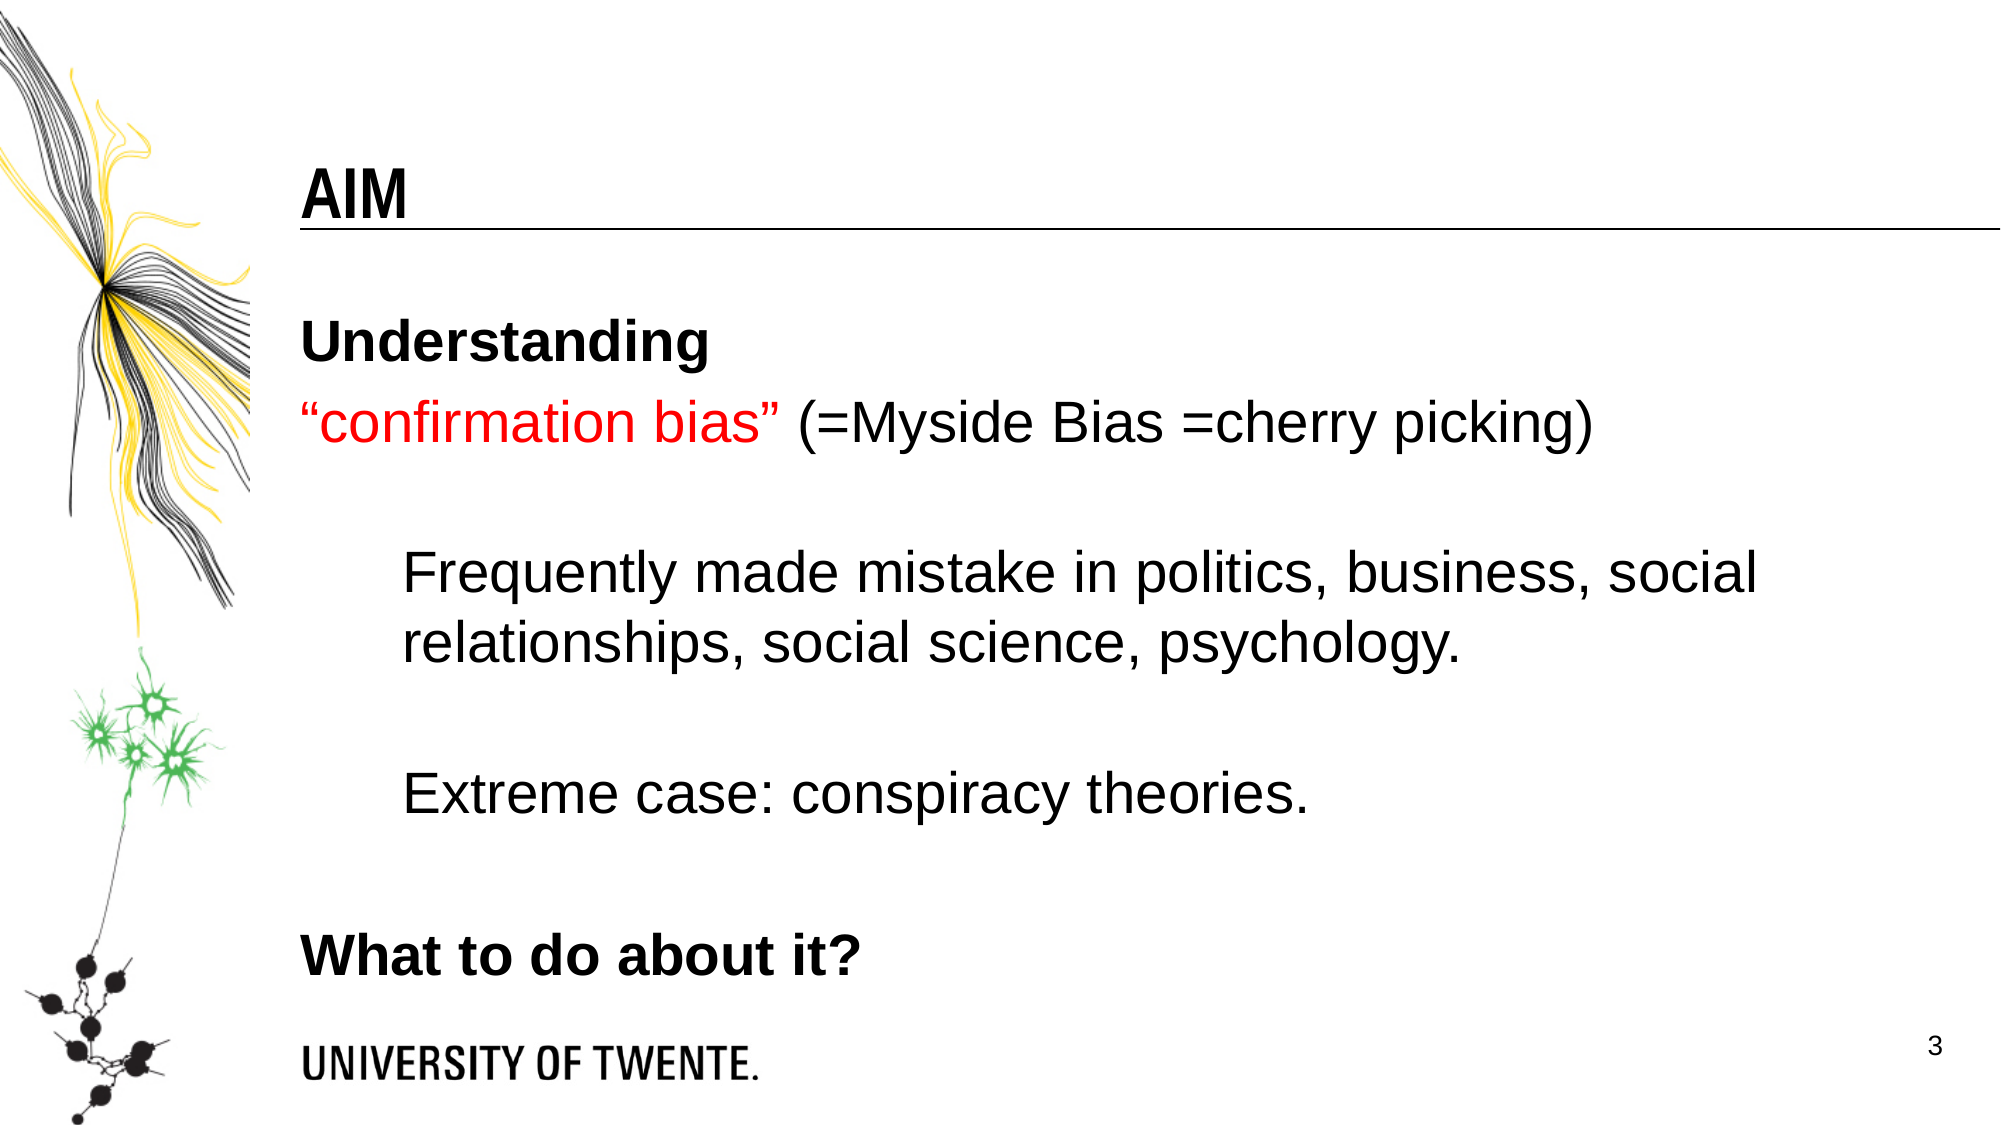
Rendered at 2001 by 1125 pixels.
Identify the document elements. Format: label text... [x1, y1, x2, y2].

slide_number 3 [1860, 1011, 1944, 1091]
picture [270, 1012, 788, 1113]
picture [0, 0, 250, 1125]
list Understanding “confirmation bias” (=Myside Bias =cherry picking) Frequently made mistake in politics, business, social relationships, social science, psychology. Extreme case: conspiracy theories. What to do about it? [299, 295, 1801, 1013]
list Aim [299, 112, 1938, 233]
